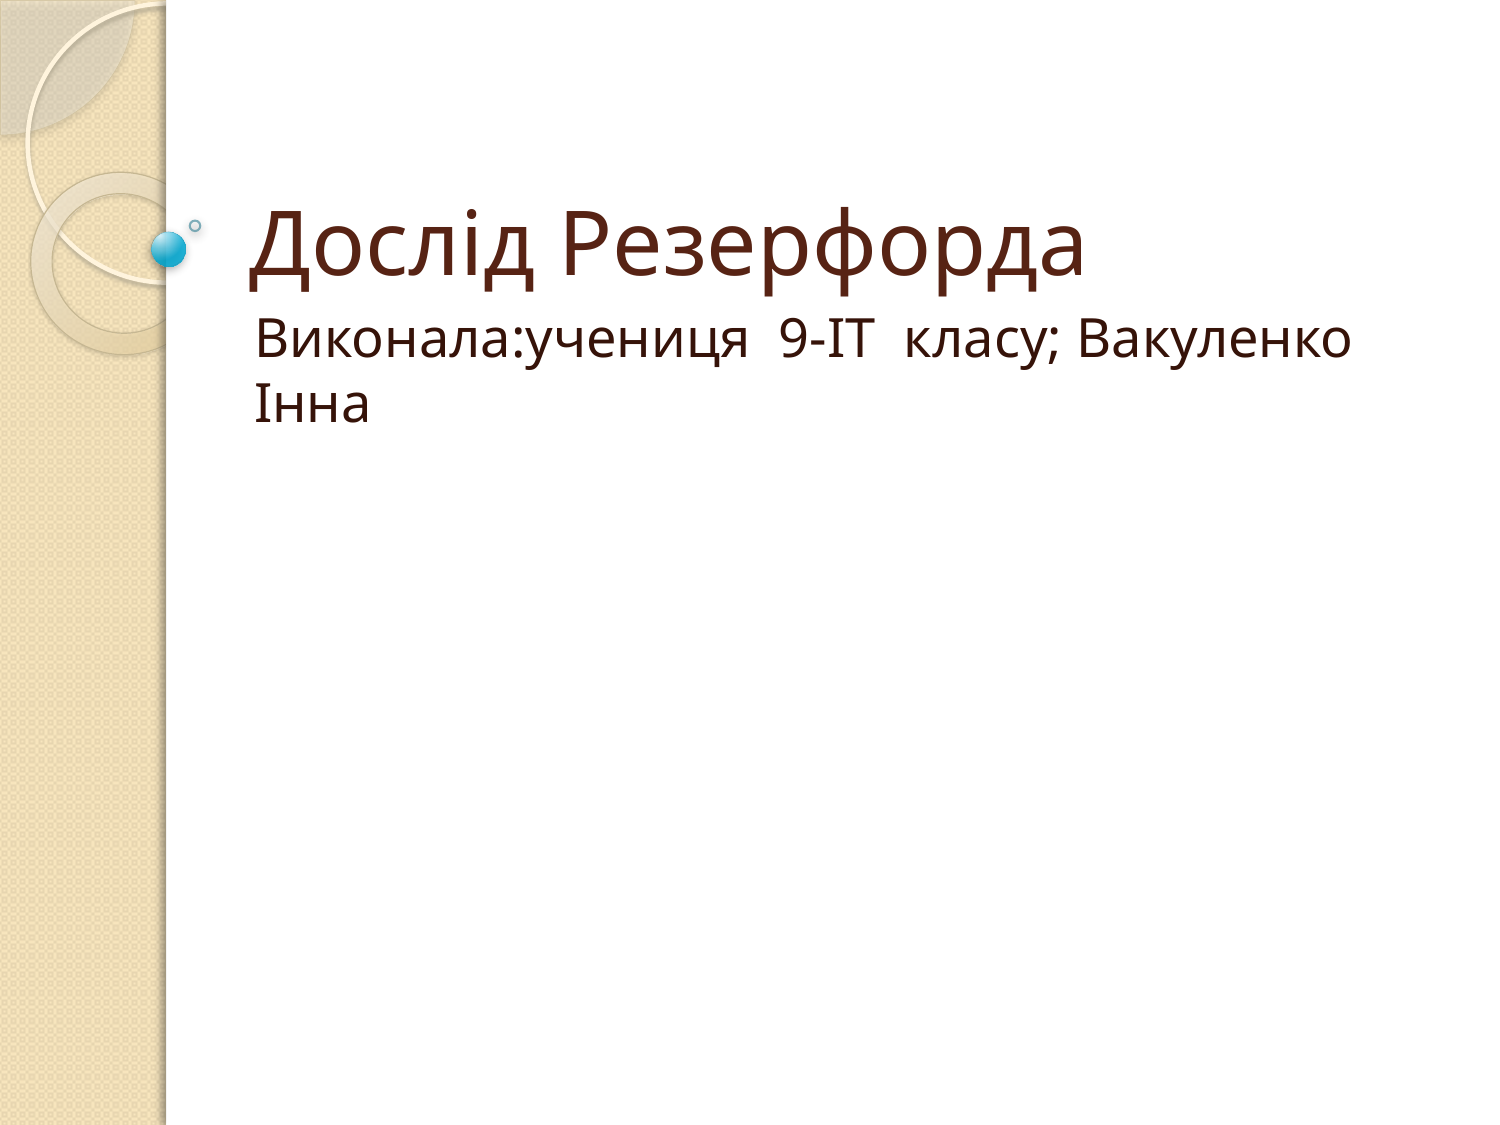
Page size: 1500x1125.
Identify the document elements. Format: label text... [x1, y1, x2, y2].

title Дослід Резерфорда [234, 59, 1450, 301]
subtitle Виконала:учениця 9-ІТ класу; Вакуленко Інна [234, 303, 1450, 591]
